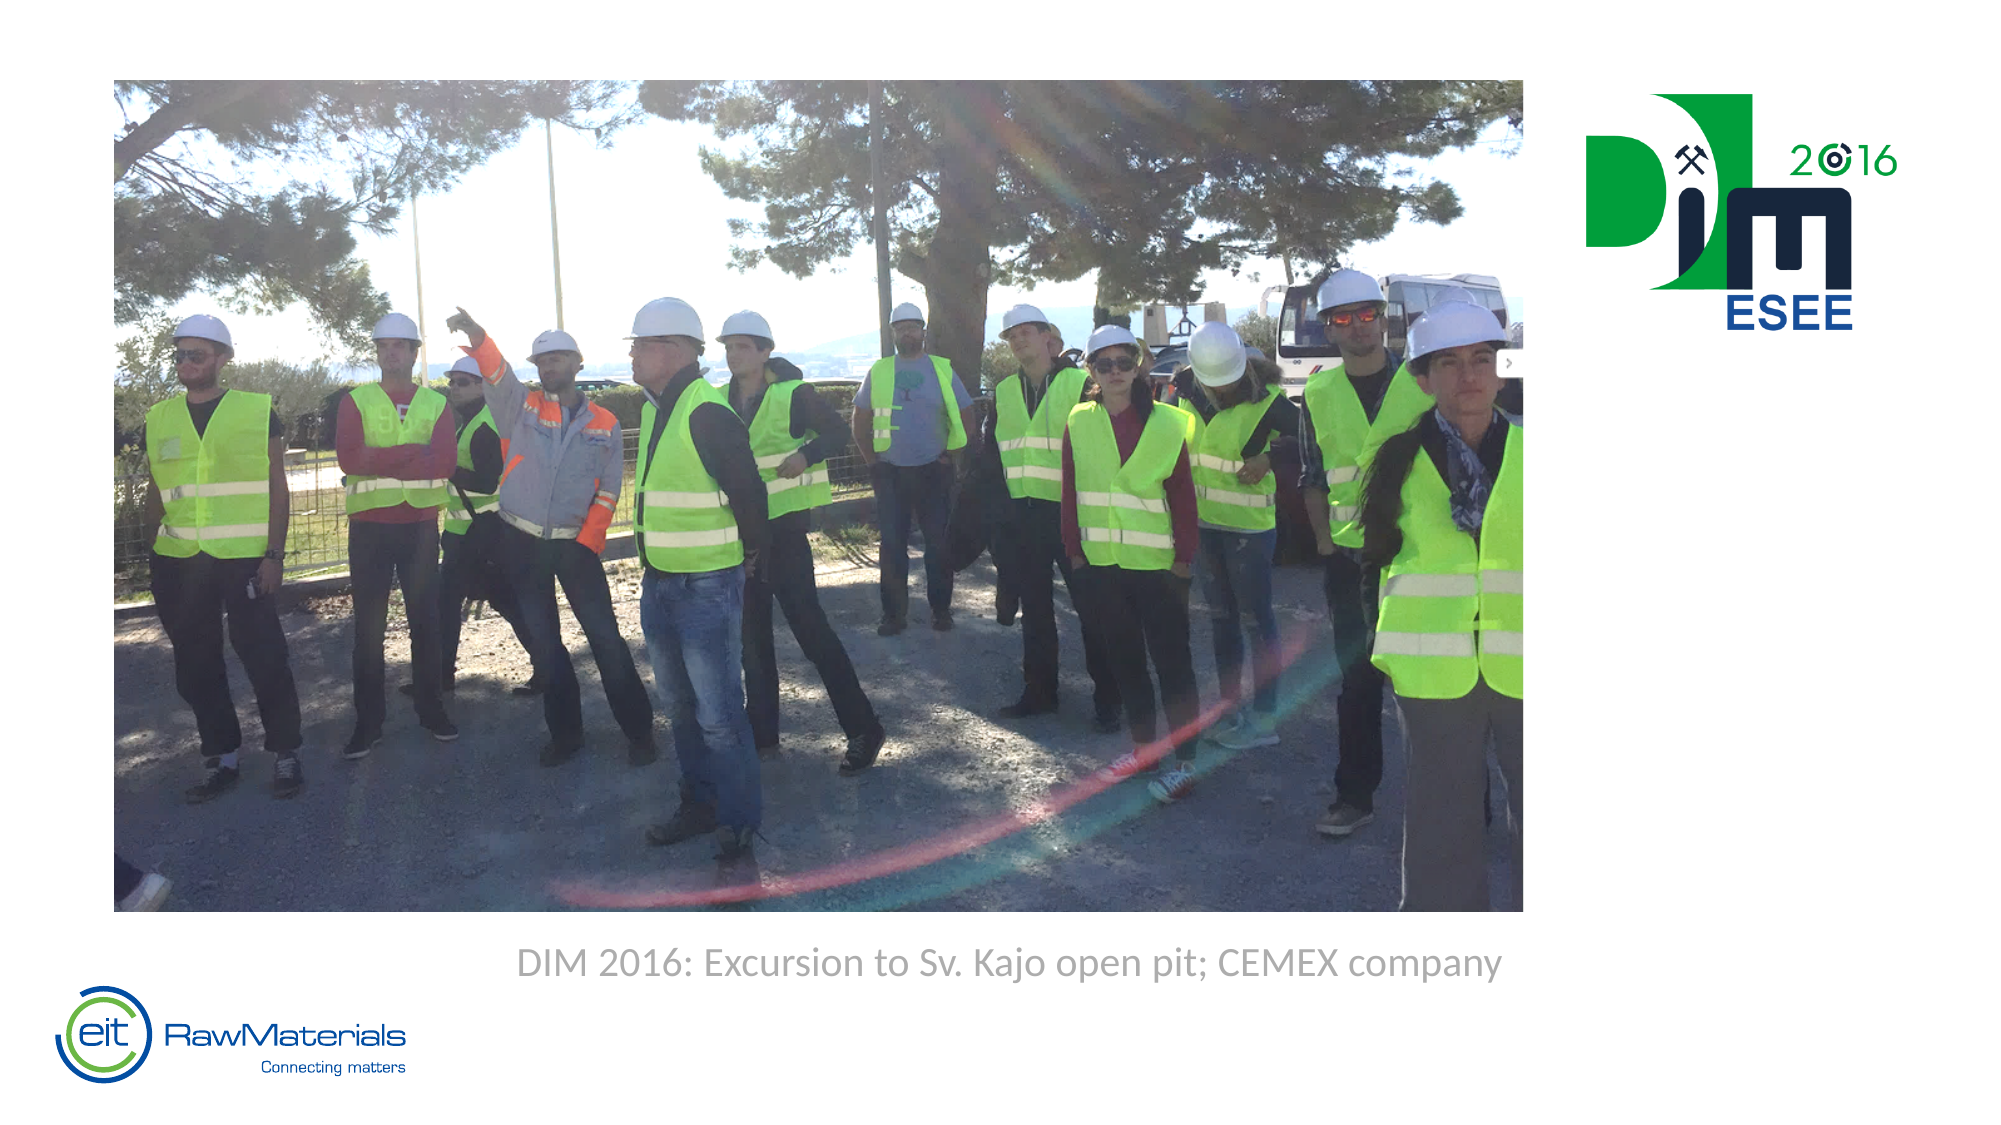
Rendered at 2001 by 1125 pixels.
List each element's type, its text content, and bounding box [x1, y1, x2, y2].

list DIM 2016: Excursion to Sv. Kajo open pit; CEMEX company [397, 912, 1638, 1012]
picture [113, 66, 1931, 913]
